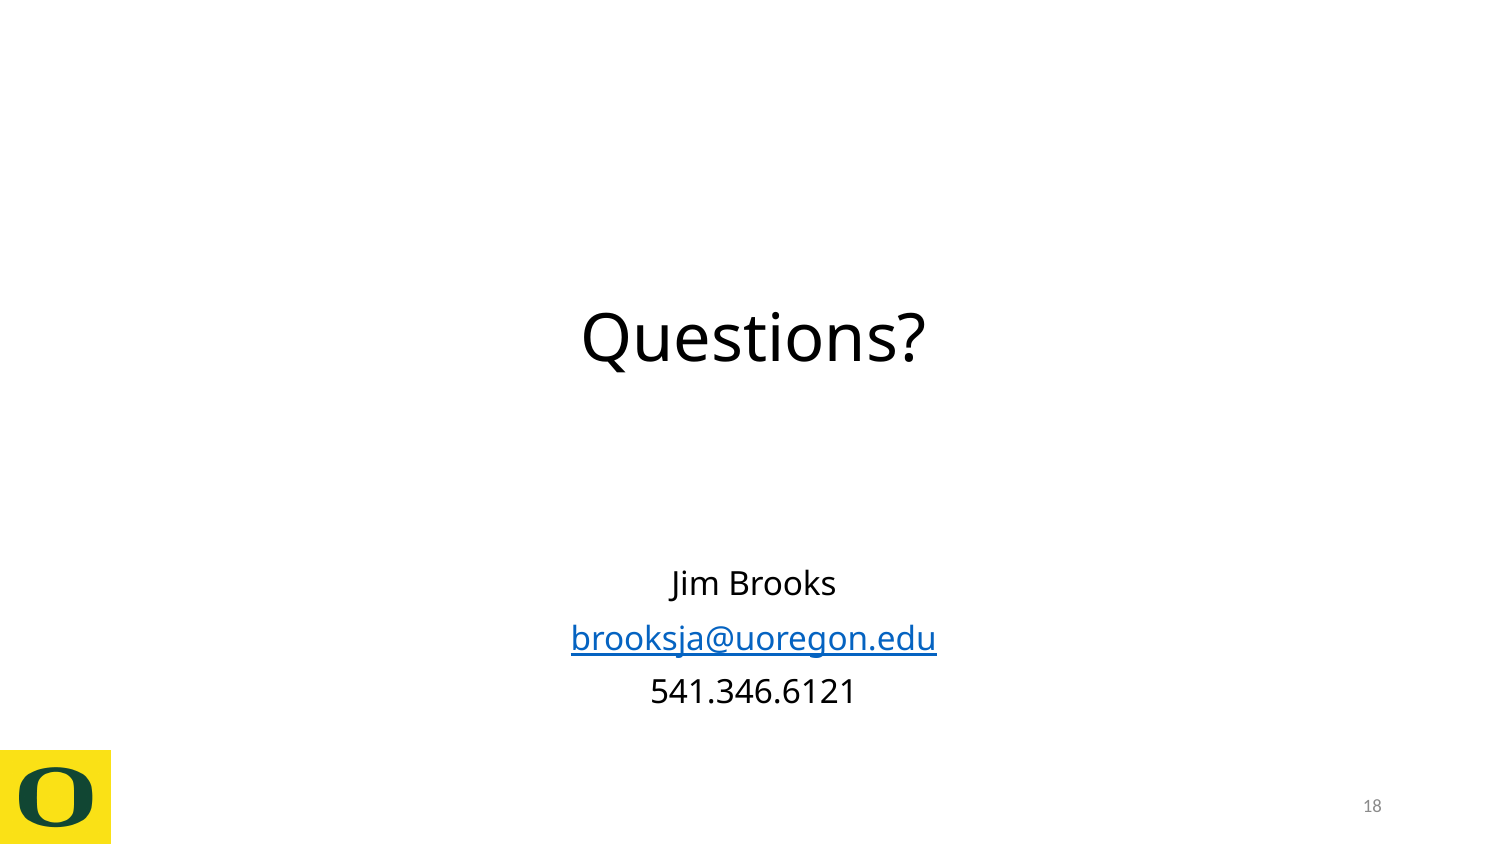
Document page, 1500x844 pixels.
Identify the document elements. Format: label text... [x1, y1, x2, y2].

slide_number 18 [1059, 782, 1397, 827]
picture [0, 750, 111, 844]
list Questions? Jim Brooks brooksja@uoregon.edu 541.346.6121 [111, 224, 1397, 715]
